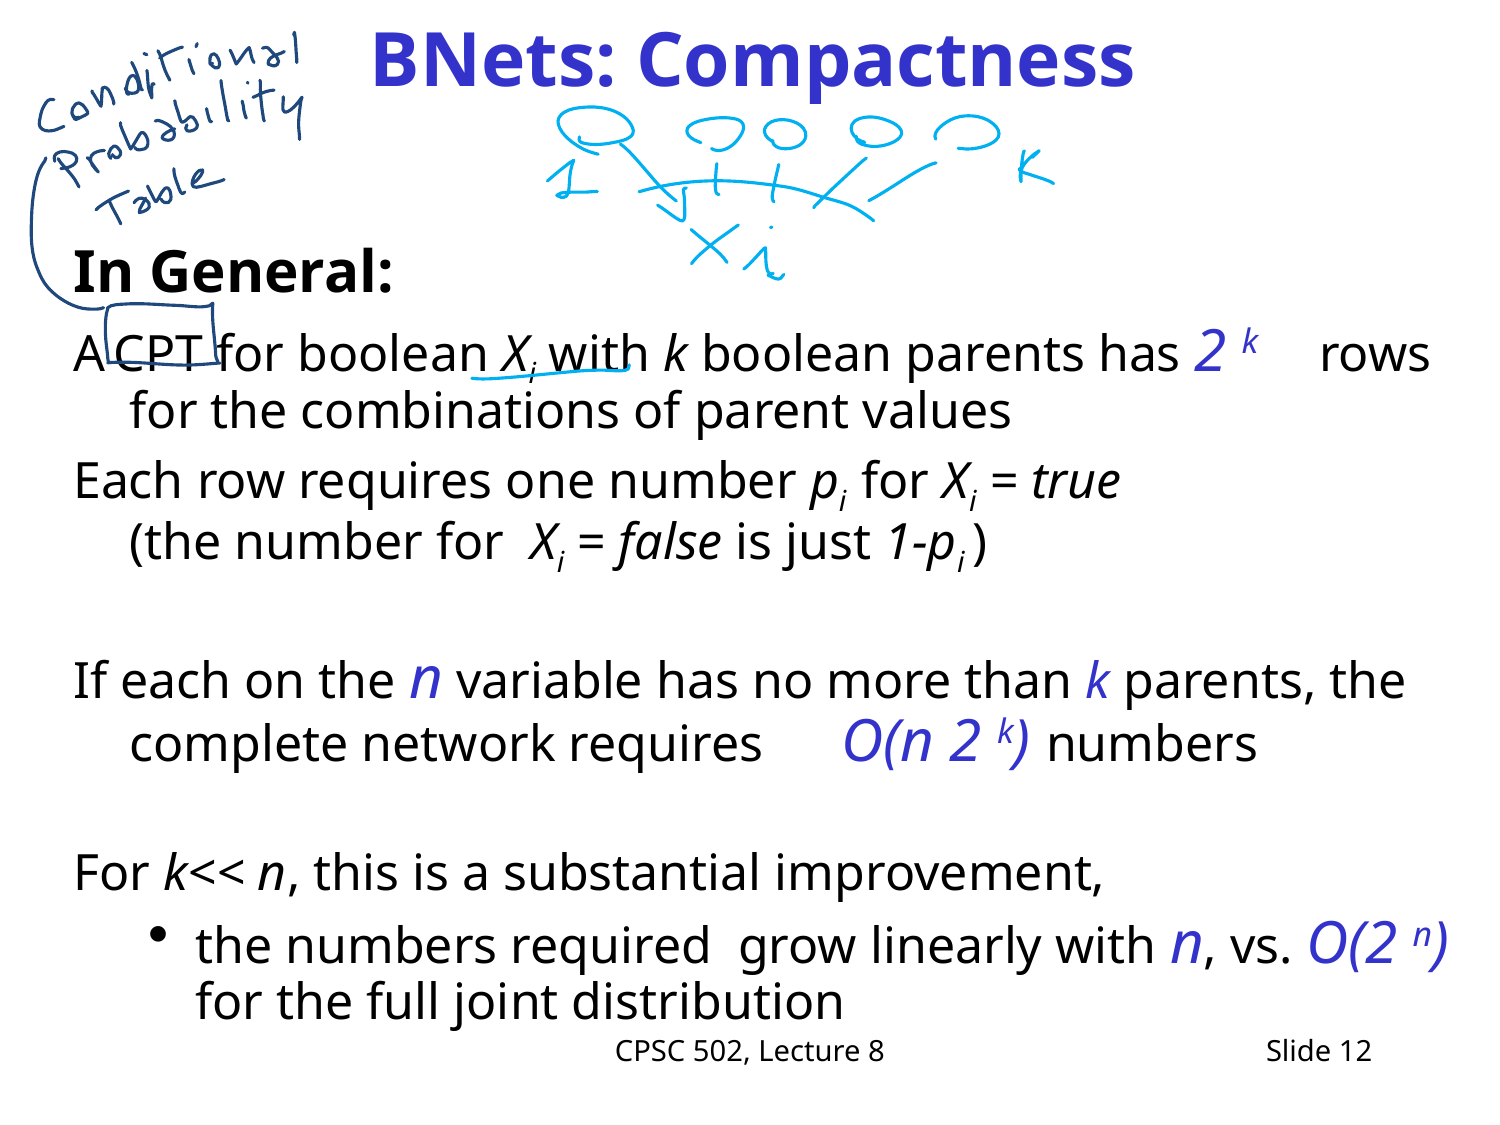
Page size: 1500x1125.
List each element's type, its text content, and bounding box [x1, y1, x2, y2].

slide_number Slide 12 [1074, 1024, 1388, 1101]
footer CPSC 502, Lecture 8 [512, 1024, 988, 1101]
text_box In General: A CPT for boolean Xi with k boolean parents has 2 k rows for the combinations of parent values Each row requires one number pi for Xi = true (the number for Xi = false is just 1-pi ) If each on the n variable has no more than k parents, the complete network requires O(n 2 k) numbers For k<< n, this is a substantial improvement, the numbers required grow linearly with n, vs. O(2 n) for the full joint distribution [58, 234, 1500, 890]
title BNets: Compactness [52, 0, 1454, 113]
